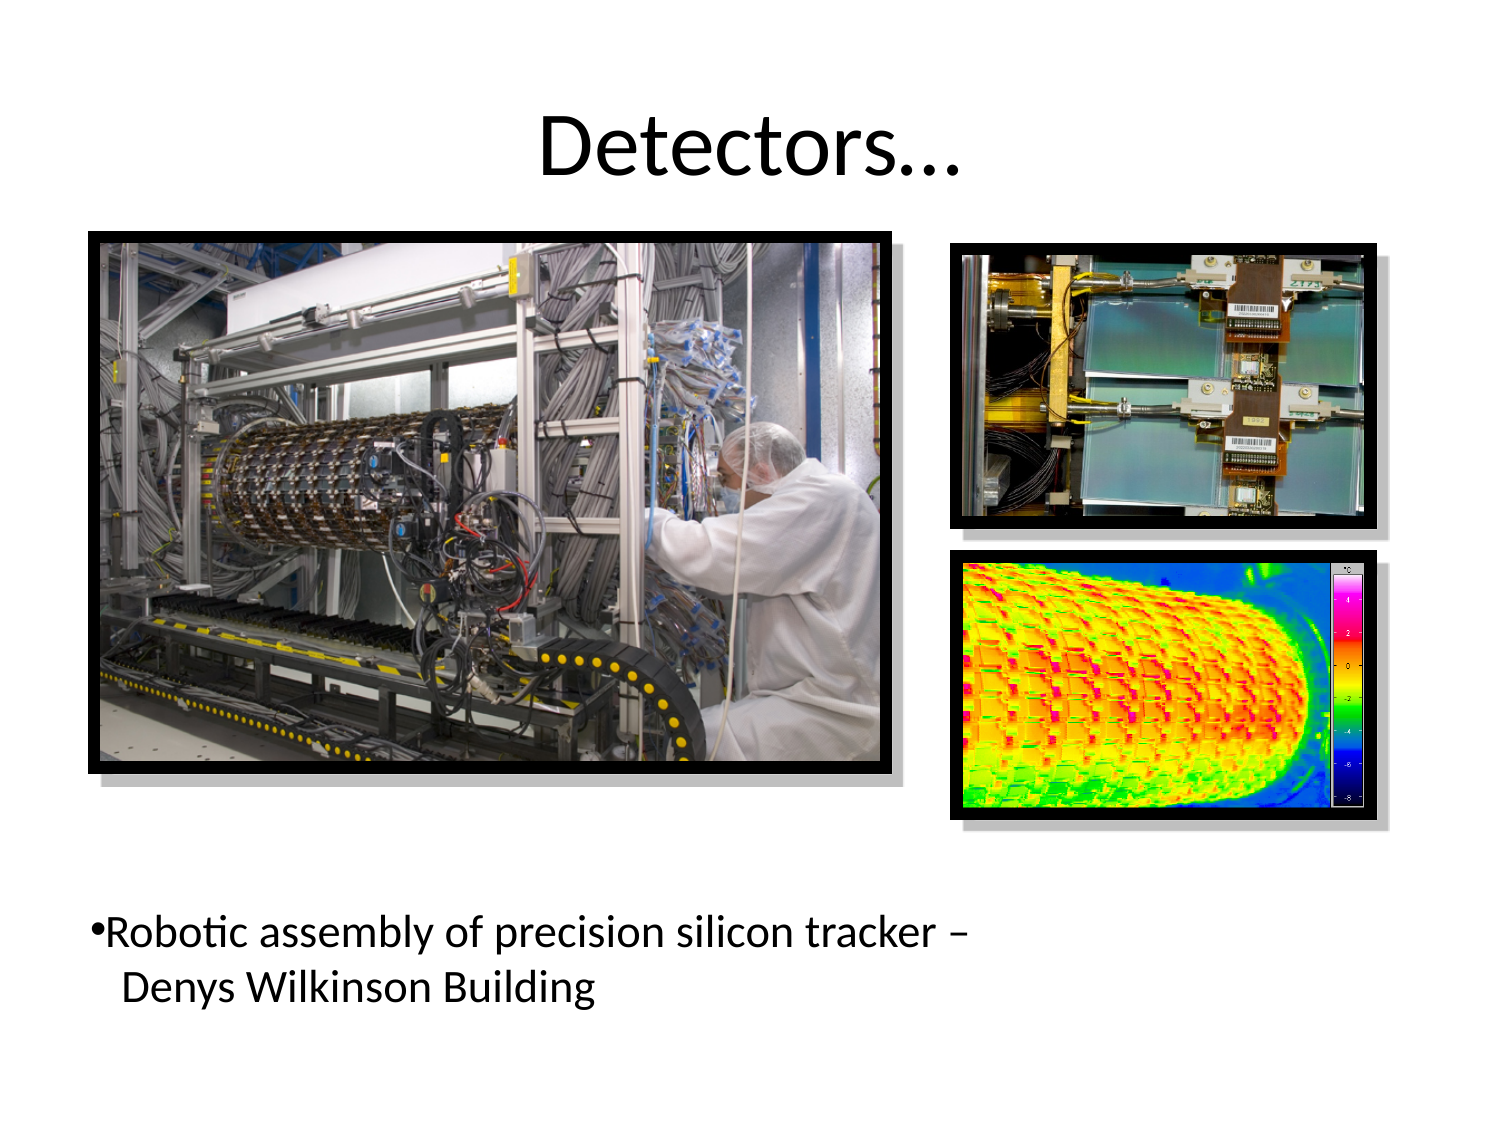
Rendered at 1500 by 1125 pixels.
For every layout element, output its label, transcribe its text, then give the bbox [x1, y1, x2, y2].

picture [962, 562, 1365, 808]
list Robotic assembly of precision silicon tracker – Denys Wilkinson Building [75, 893, 1425, 1021]
picture [962, 255, 1365, 517]
picture [99, 243, 880, 762]
title Detectors… [75, 45, 1425, 233]
